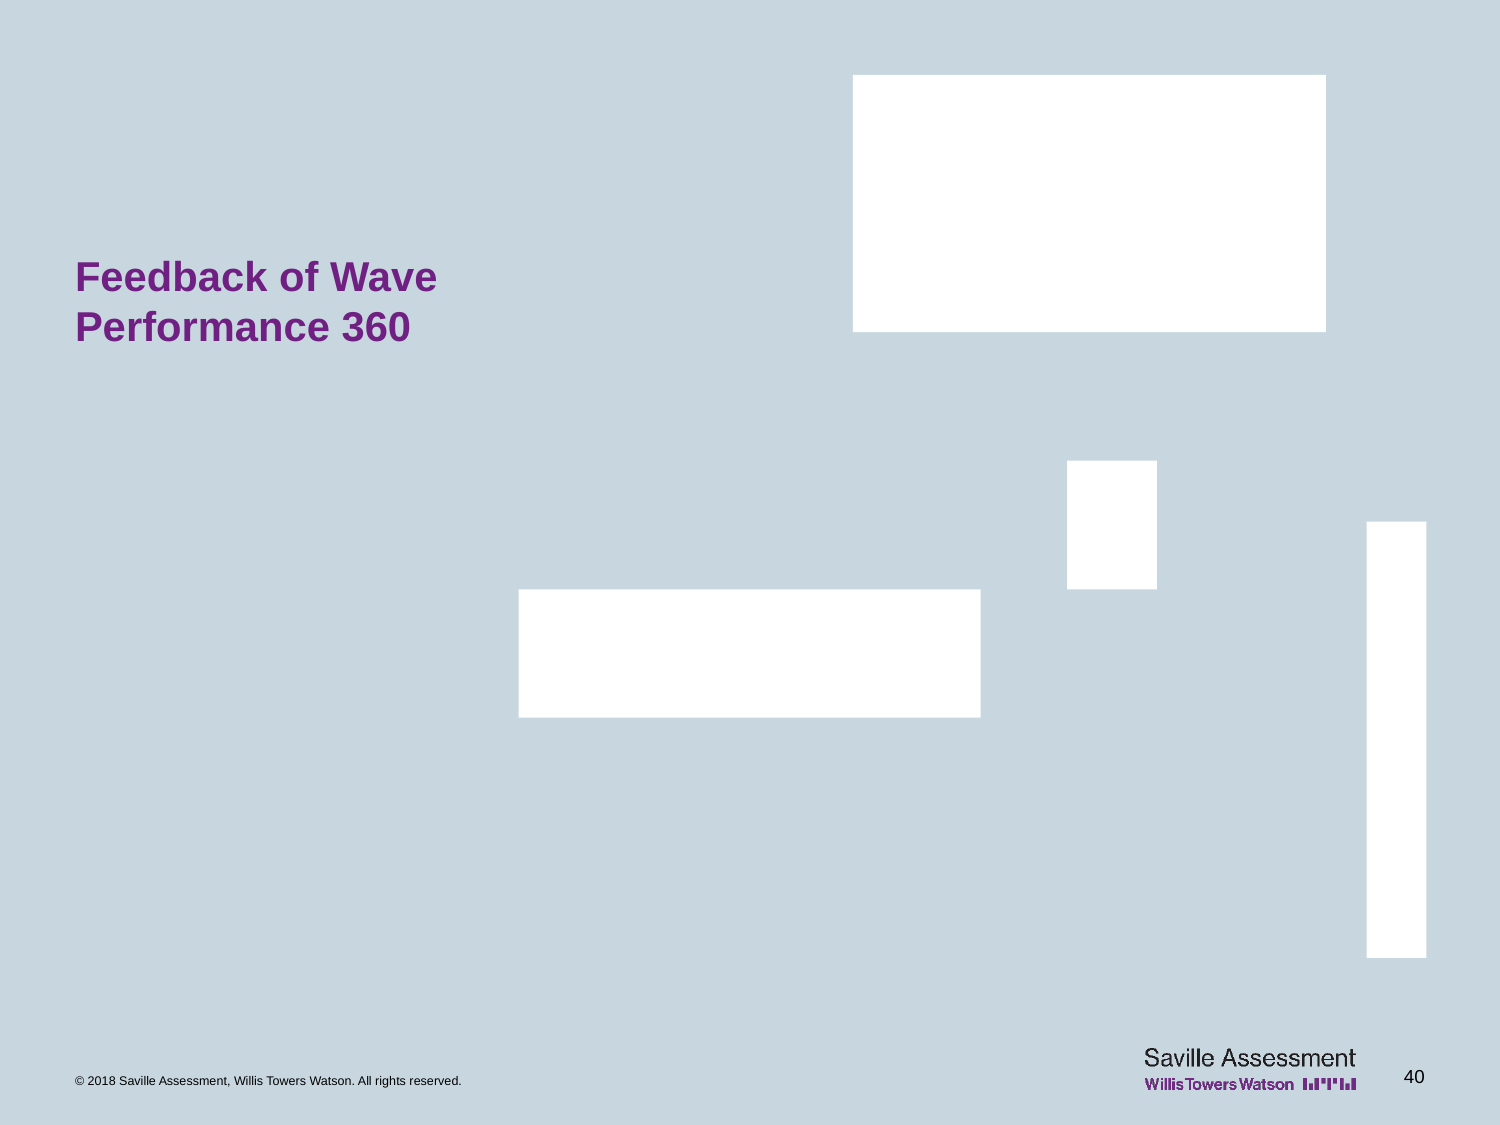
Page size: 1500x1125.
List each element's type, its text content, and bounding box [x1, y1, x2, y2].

slide_number 40 [1362, 1064, 1425, 1087]
picture [1133, 1036, 1367, 1101]
footer © 2018 Saville Assessment, Willis Towers Watson. All rights reserved. [75, 1072, 941, 1088]
title Feedback of Wave Performance 360 [75, 249, 813, 313]
